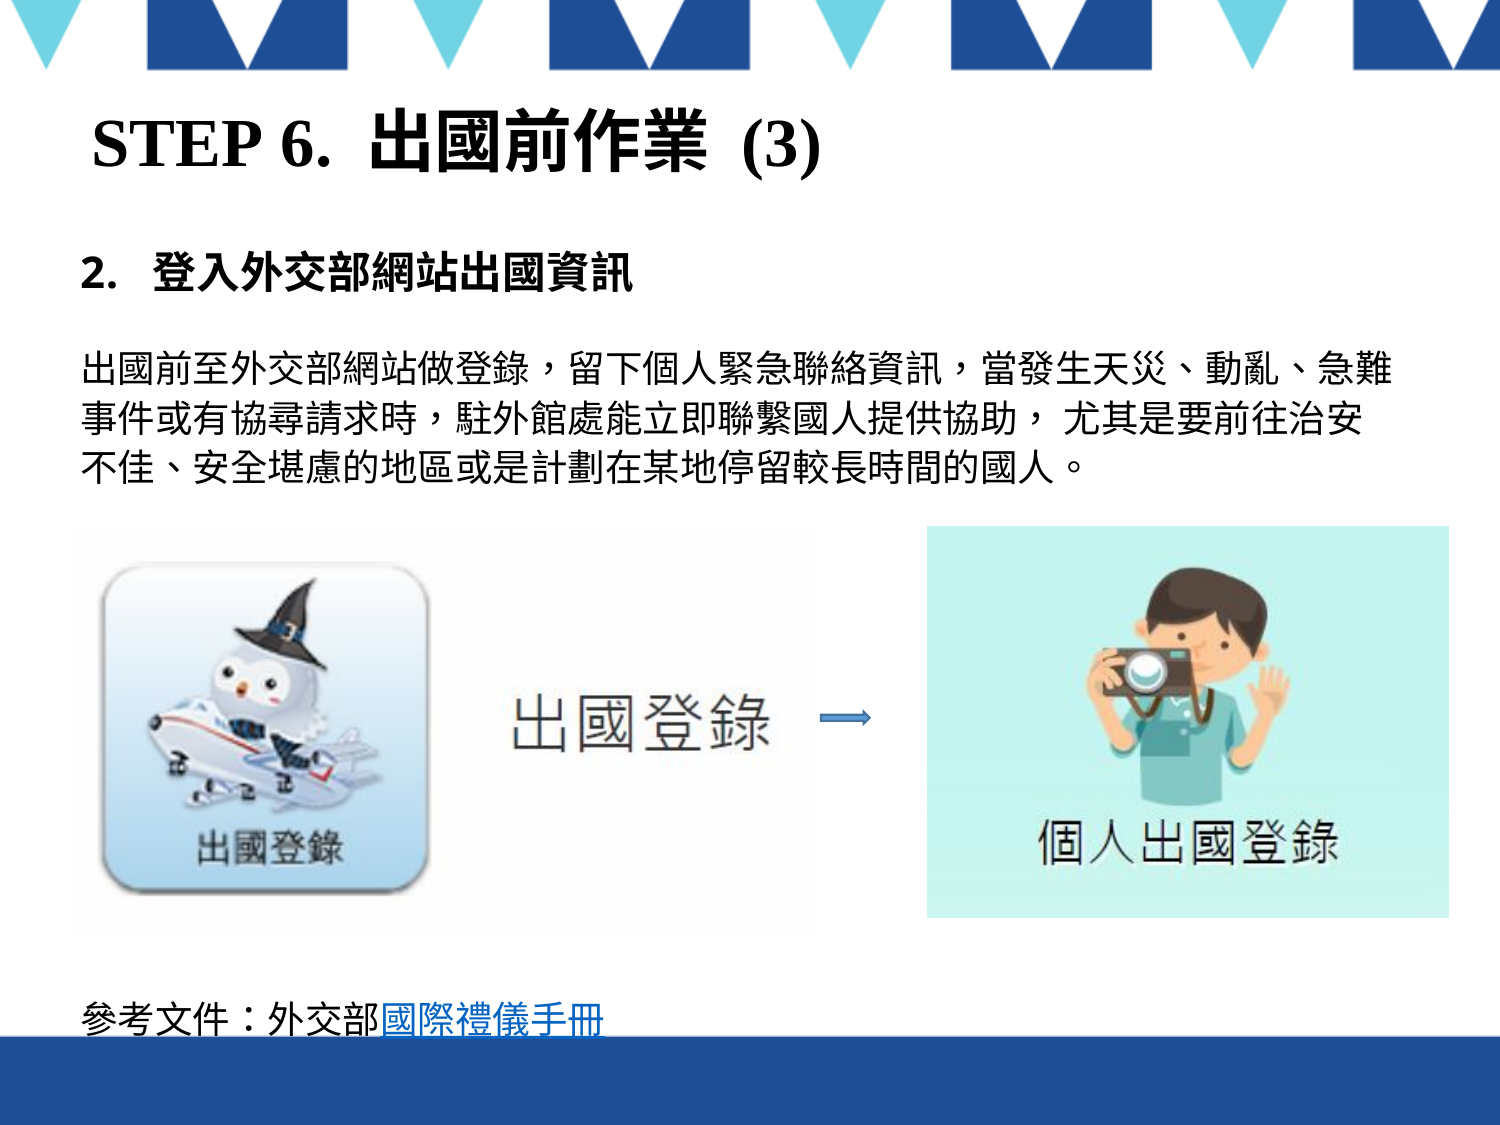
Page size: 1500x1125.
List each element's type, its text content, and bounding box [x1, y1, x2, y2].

picture [0, 0, 1500, 1125]
list 登入外交部網站出國資訊 出國前至外交部網站做登錄，留下個人緊急聯絡資訊，當發生天災、動亂、急難事件或有協尋請求時，駐外館處能立即聯繫國人提供協助， 尤其是要前往治安不佳、安全堪慮的地區或是計劃在某地停留較長時間的國人。 參考文件：外交部國際禮儀手冊 [64, 231, 1415, 1059]
title STEP 6. 出國前作業 (3) [76, 56, 1270, 231]
text_box [819, 709, 872, 727]
